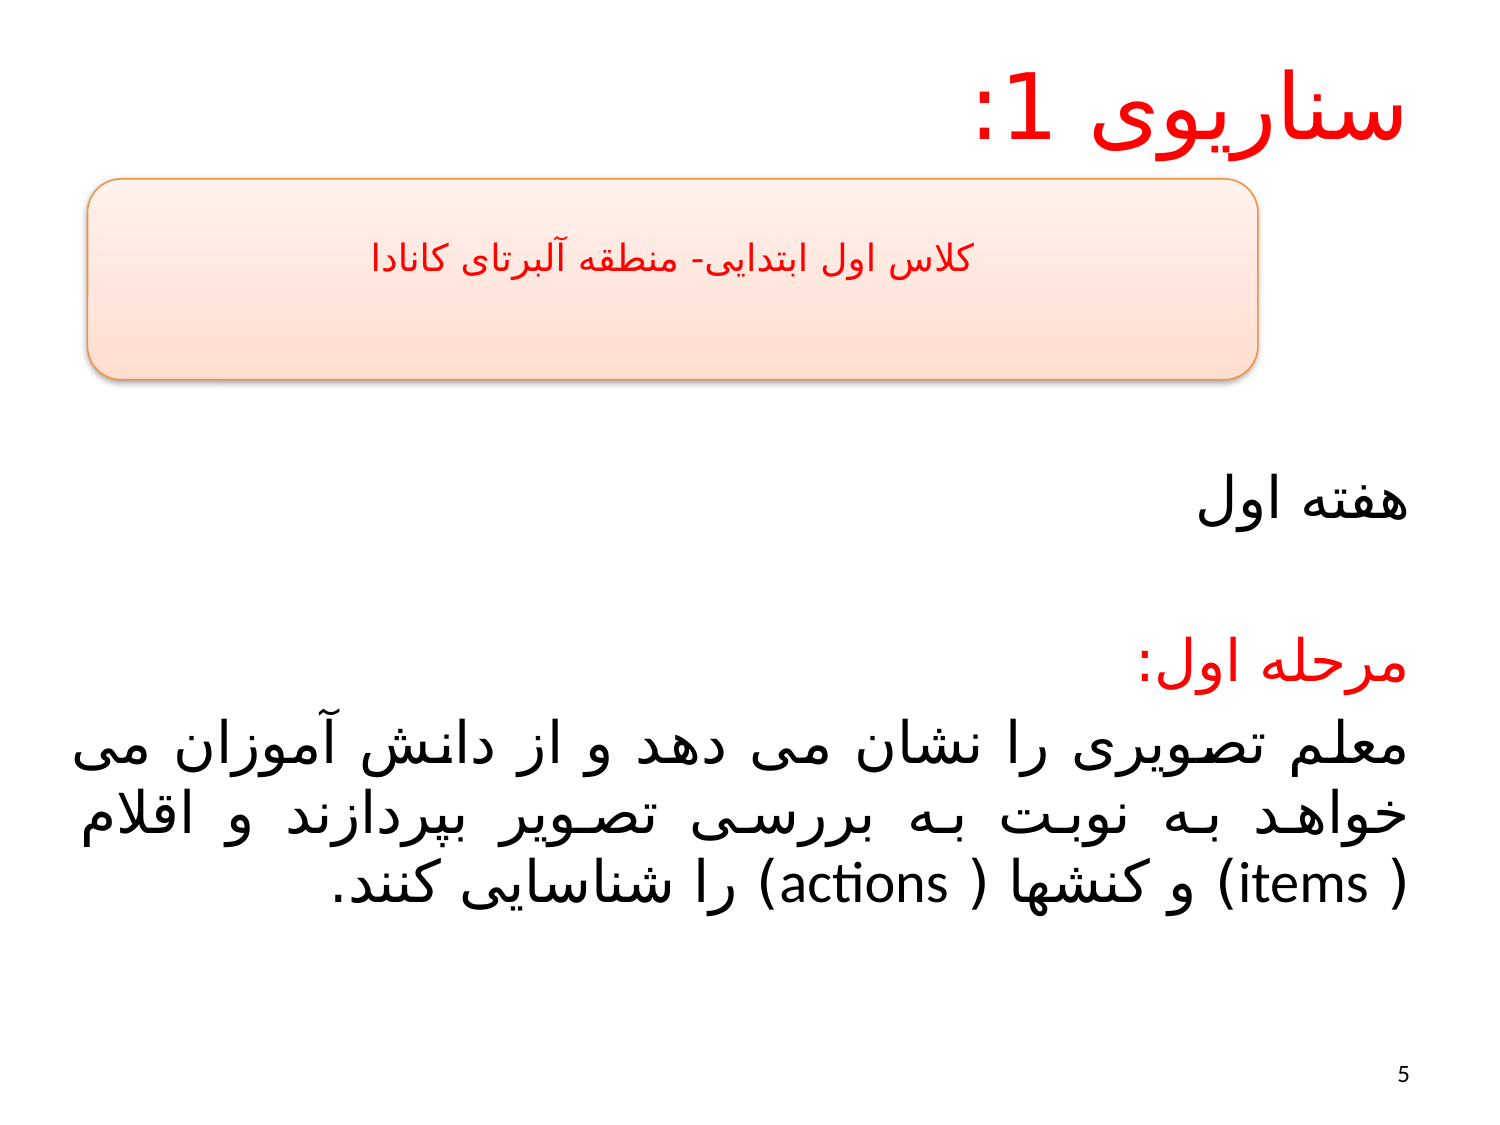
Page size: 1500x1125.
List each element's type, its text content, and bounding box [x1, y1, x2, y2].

title سناریوی 1: [75, 9, 1425, 197]
list هفته اول مرحله اول: معلم تصویری را نشان می دهد و از دانش آموزان می خواهد به نوبت به بررسی تصویر بپردازند و اقلام ( items) و کنشها ( actions) را شناسایی کنند. [53, 208, 1425, 1106]
slide_number 5 [1074, 1042, 1425, 1103]
text_box کلاس اول ابتدایی- منطقه آلبرتای کانادا [86, 178, 1259, 381]
